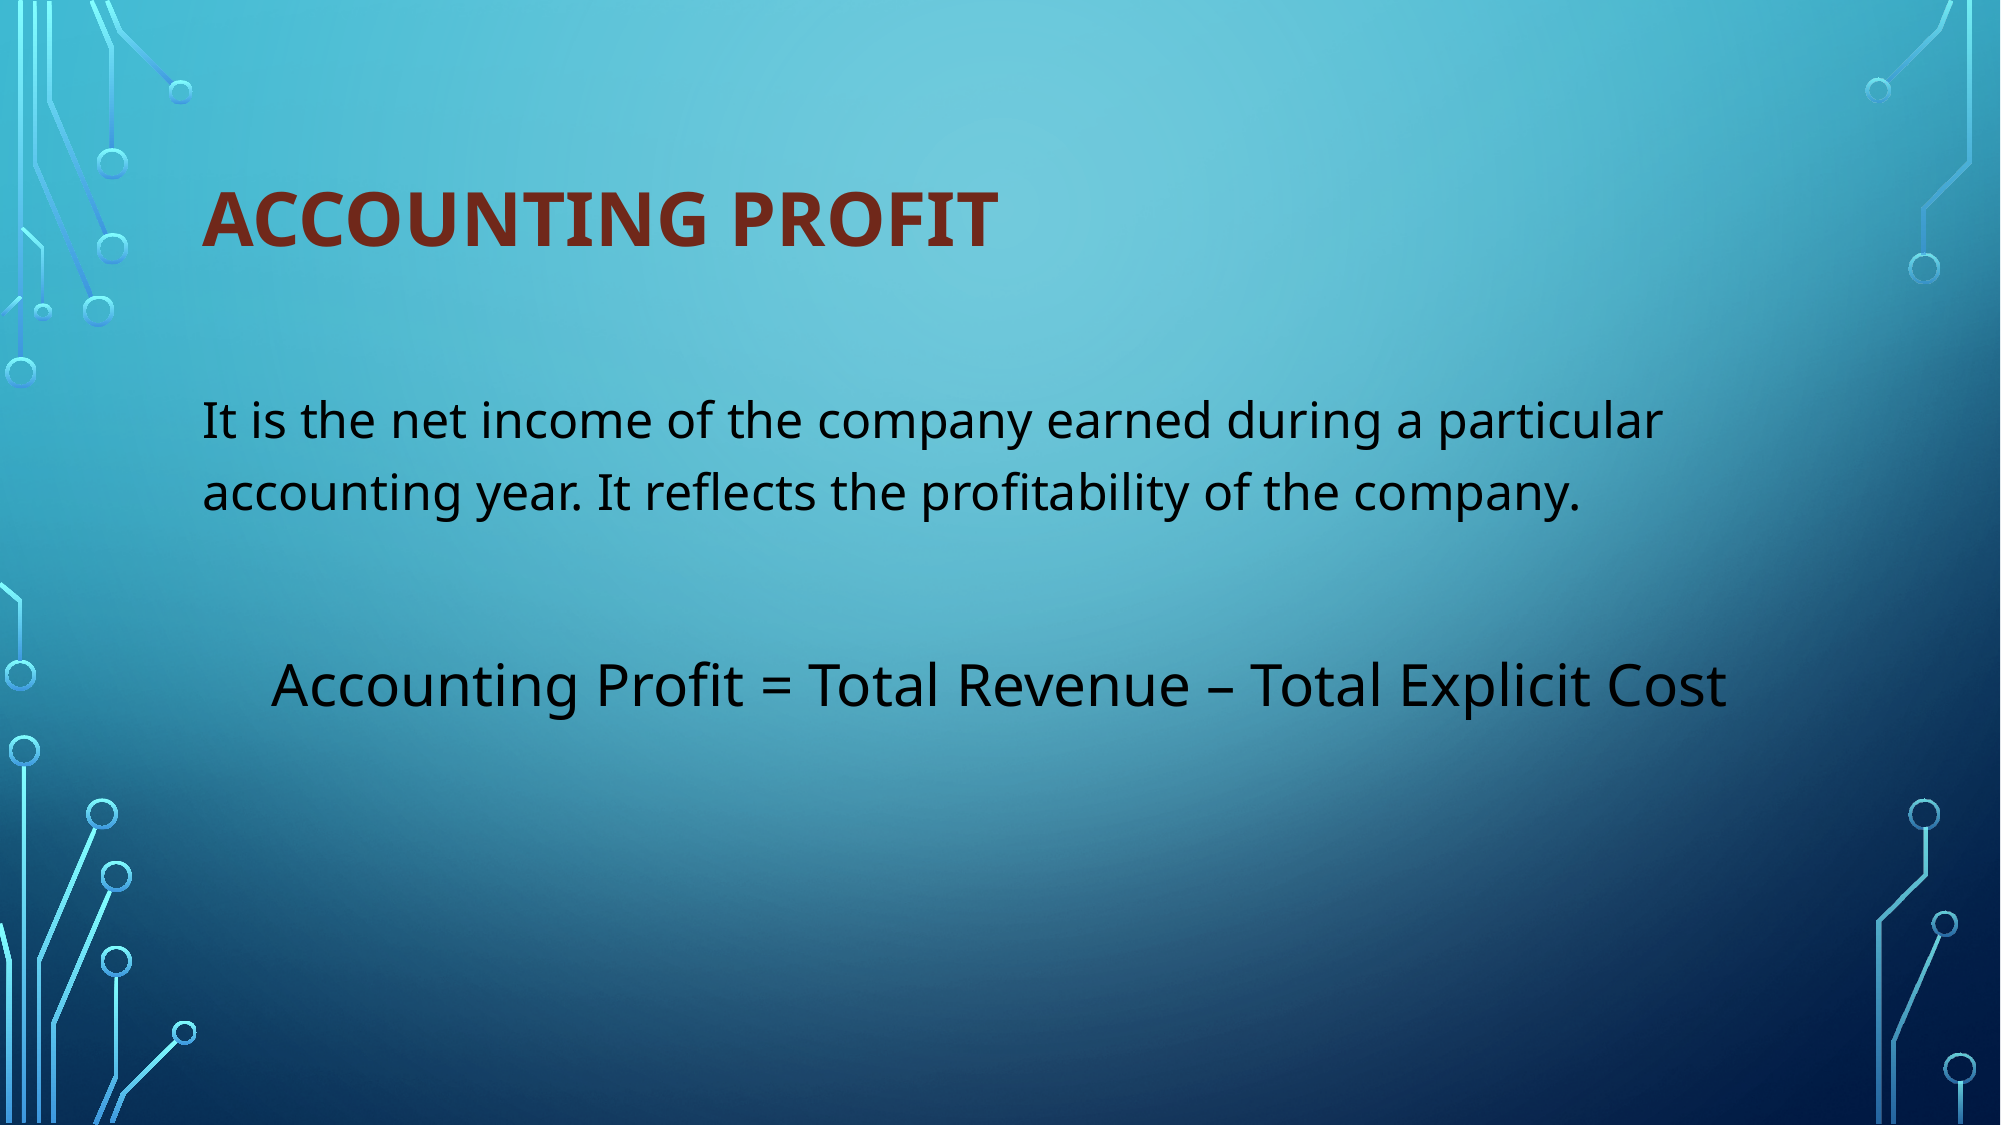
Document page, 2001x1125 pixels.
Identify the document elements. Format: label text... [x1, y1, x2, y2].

title Accounting Profit [187, 101, 1813, 344]
list It is the net income of the company earned during a particular accounting year. It reflects the profitability of the company. Accounting Profit = Total Revenue – Total Explicit Cost [187, 369, 1813, 950]
